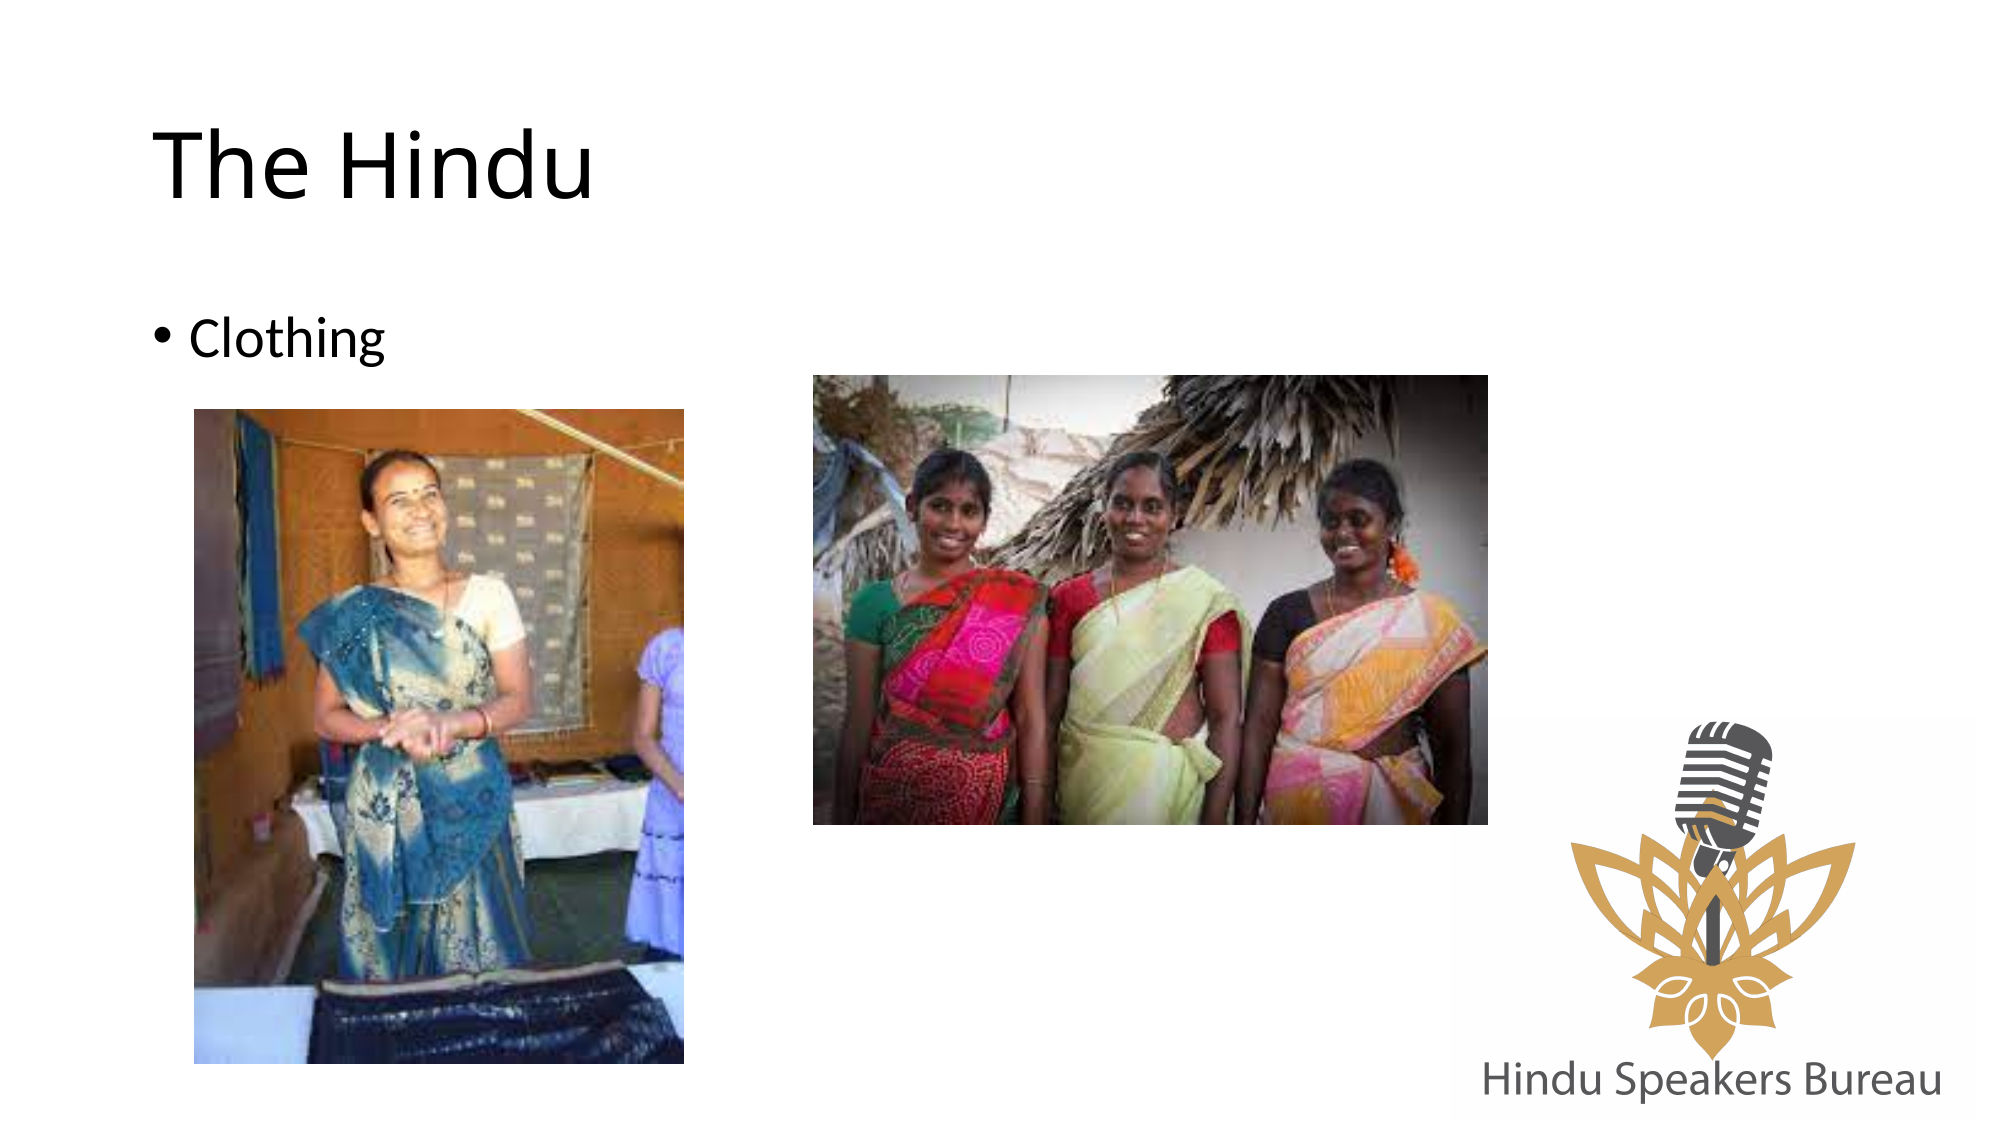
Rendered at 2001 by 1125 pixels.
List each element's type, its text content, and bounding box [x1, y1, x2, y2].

picture [194, 409, 684, 1064]
picture [813, 375, 1976, 1121]
title The Hindu [137, 59, 1863, 278]
list Clothing [137, 299, 1863, 1014]
